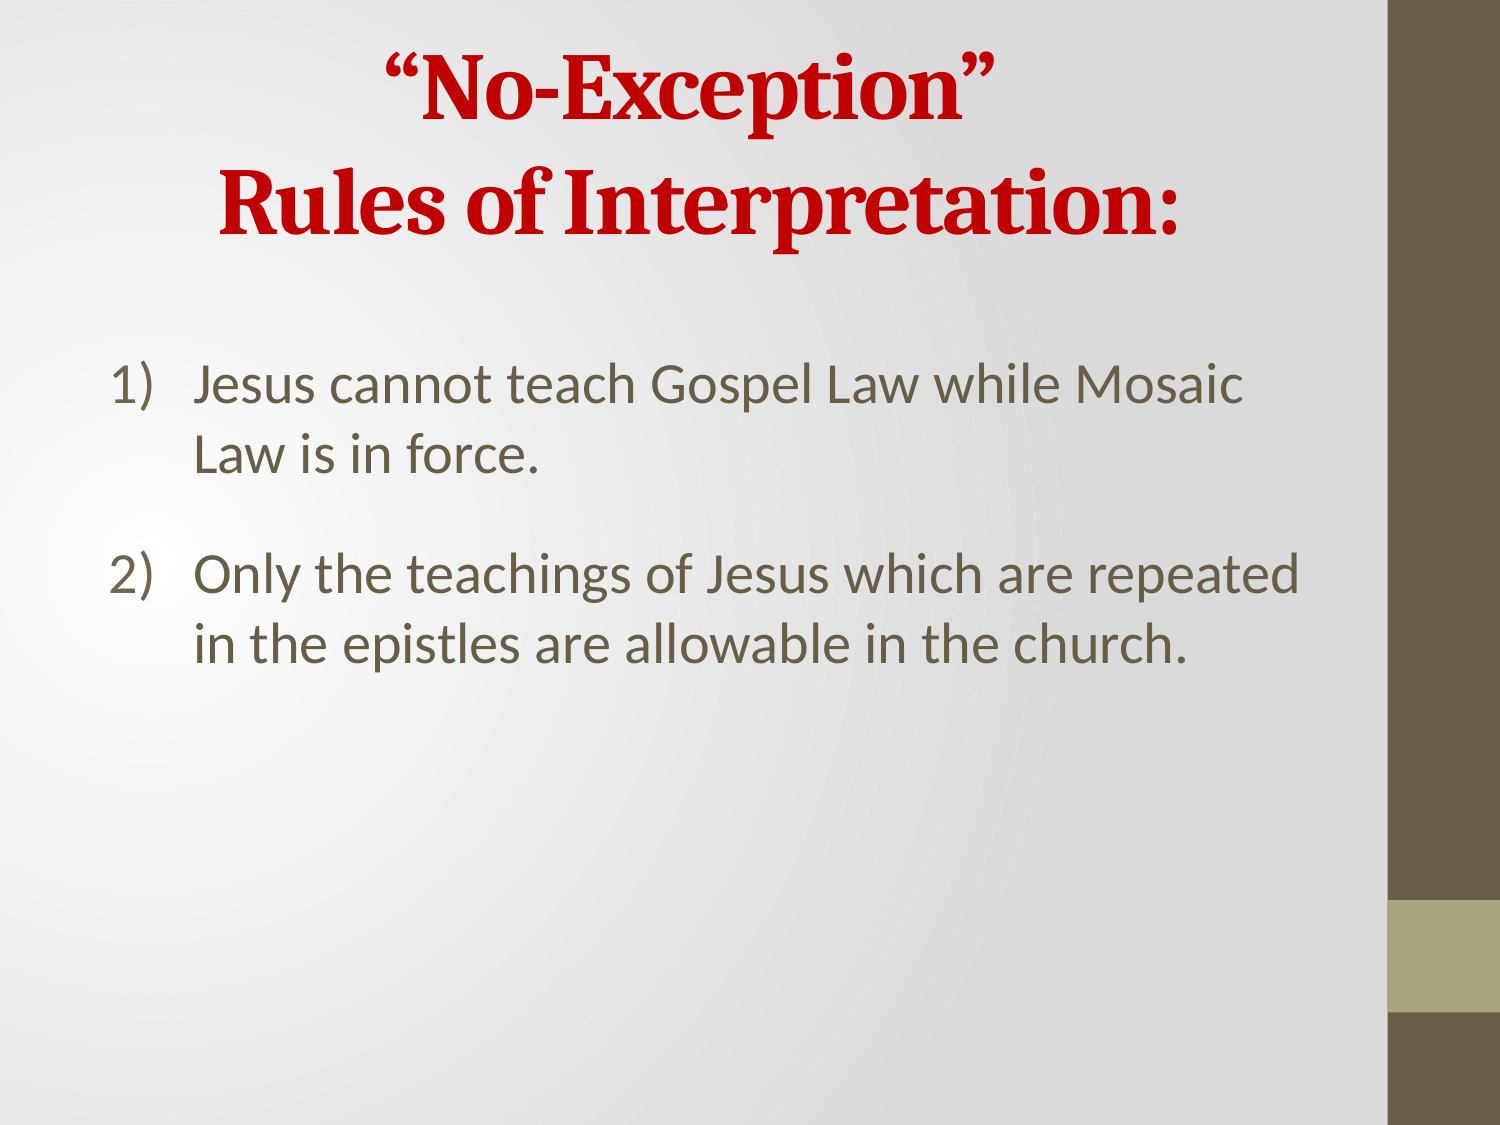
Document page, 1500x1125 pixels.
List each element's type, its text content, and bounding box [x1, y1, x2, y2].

title “No-Exception” Rules of Interpretation: [75, 45, 1325, 233]
list Jesus cannot teach Gospel Law while Mosaic Law is in force. Only the teachings of Jesus which are repeated in the epistles are allowable in the church. [75, 337, 1325, 1050]
